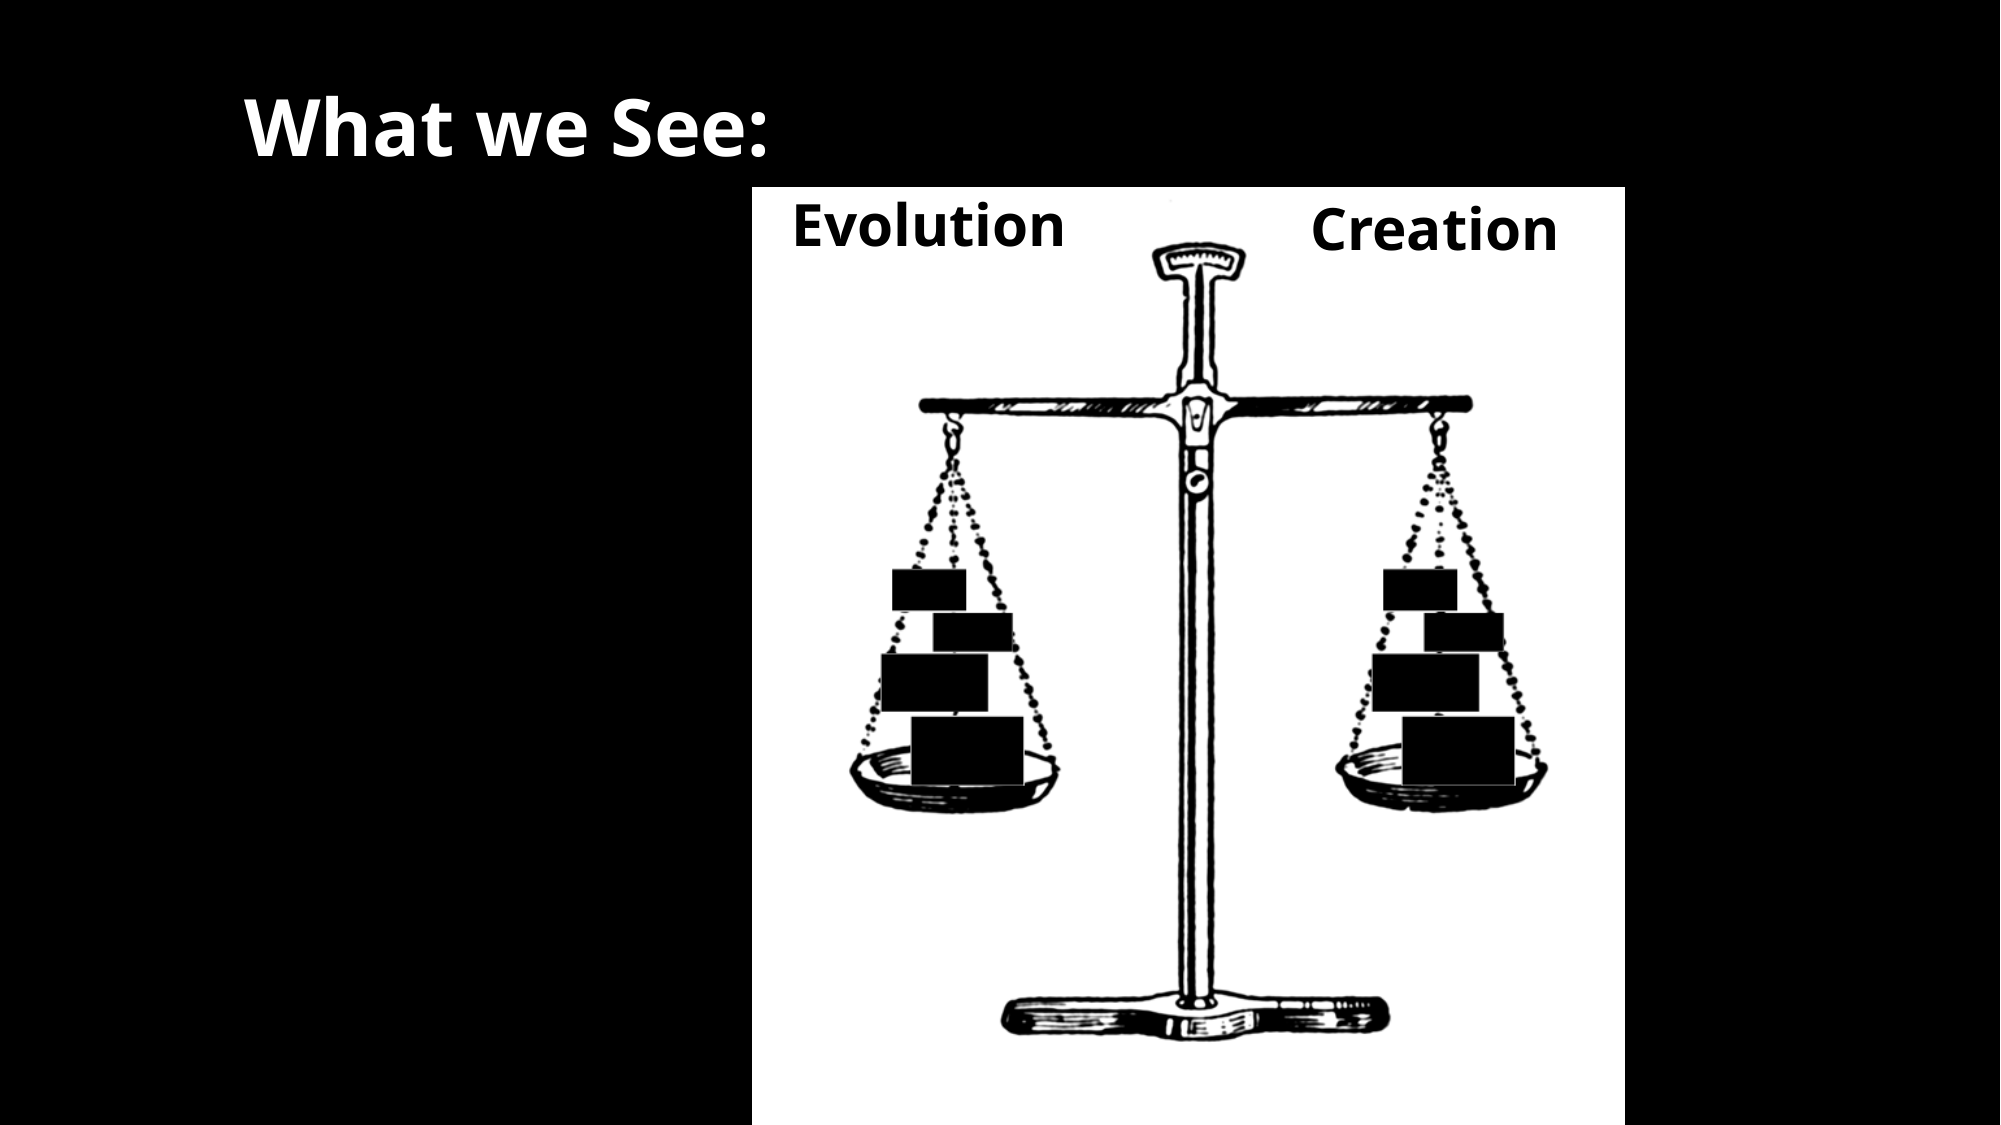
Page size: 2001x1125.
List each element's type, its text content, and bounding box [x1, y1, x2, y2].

title What we See: [229, 62, 1607, 200]
picture [752, 187, 1625, 1125]
